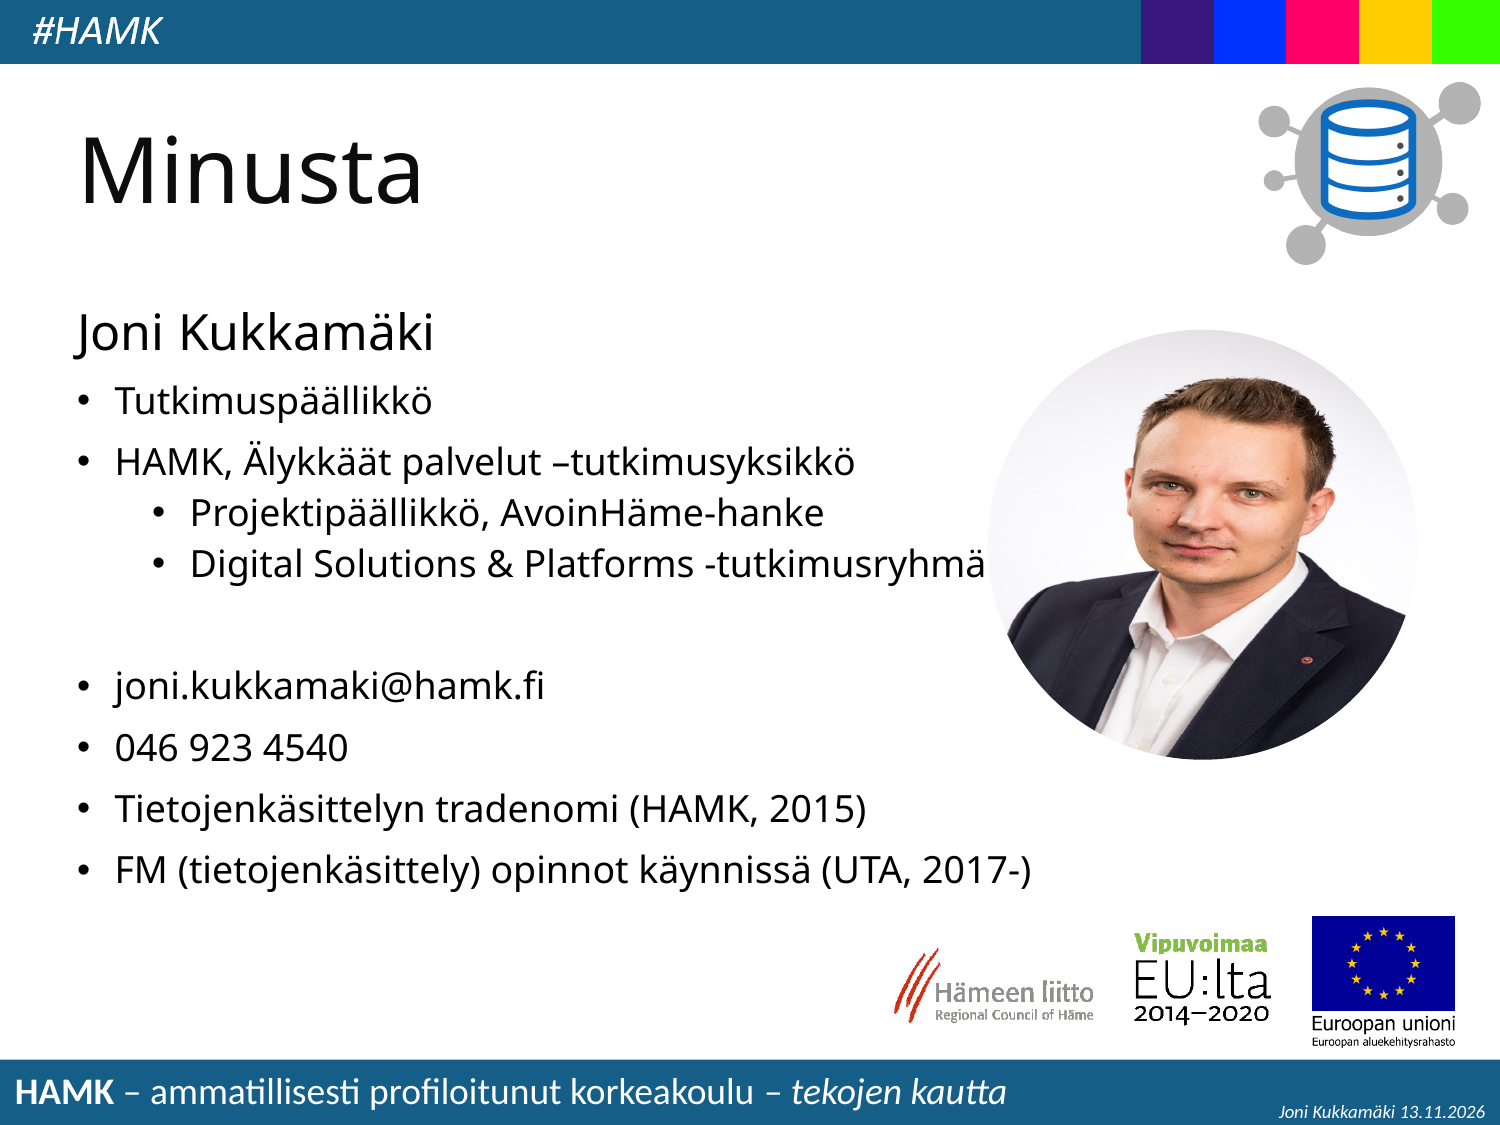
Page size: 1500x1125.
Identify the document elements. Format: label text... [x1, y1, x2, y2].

list Joni Kukkamäki Tutkimuspäällikkö HAMK, Älykkäät palvelut –tutkimusyksikkö Projektipäällikkö, AvoinHäme-hanke Digital Solutions & Platforms -tutkimusryhmä joni.kukkamaki@hamk.fi 046 923 4540 Tietojenkäsittelyn tradenomi (HAMK, 2015) FM (tietojenkäsittely) opinnot käynnissä (UTA, 2017-) [62, 299, 1430, 1014]
picture [893, 945, 1093, 1026]
picture [987, 329, 1418, 760]
picture [1312, 916, 1455, 1064]
picture [1239, 73, 1500, 270]
title Minusta [62, 64, 1430, 283]
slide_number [1250, 1097, 1500, 1125]
picture [1117, 916, 1288, 1038]
picture [0, 0, 1500, 64]
